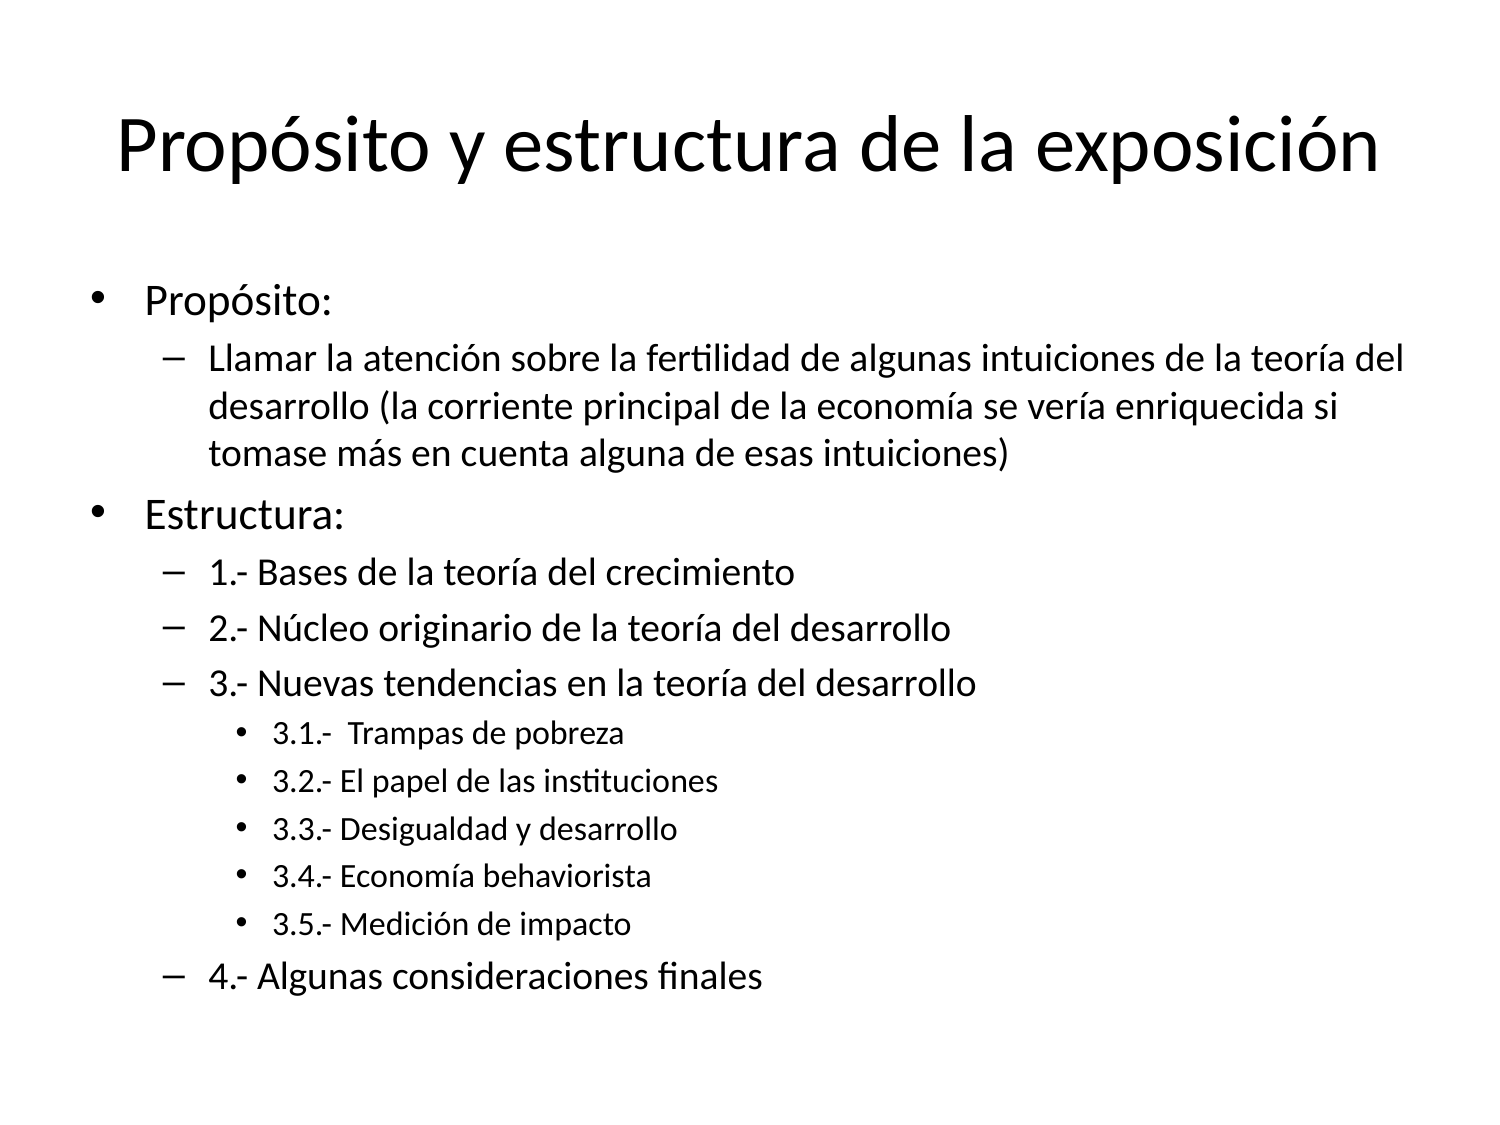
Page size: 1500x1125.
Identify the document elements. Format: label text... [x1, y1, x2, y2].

list Propósito: Llamar la atención sobre la fertilidad de algunas intuiciones de la teoría del desarrollo (la corriente principal de la economía se vería enriquecida si tomase más en cuenta alguna de esas intuiciones) Estructura: 1.- Bases de la teoría del crecimiento 2.- Núcleo originario de la teoría del desarrollo 3.- Nuevas tendencias en la teoría del desarrollo 3.1.- Trampas de pobreza 3.2.- El papel de las instituciones 3.3.- Desigualdad y desarrollo 3.4.- Economía behaviorista 3.5.- Medición de impacto 4.- Algunas consideraciones finales [75, 262, 1425, 1005]
title Propósito y estructura de la exposición [75, 45, 1425, 233]
